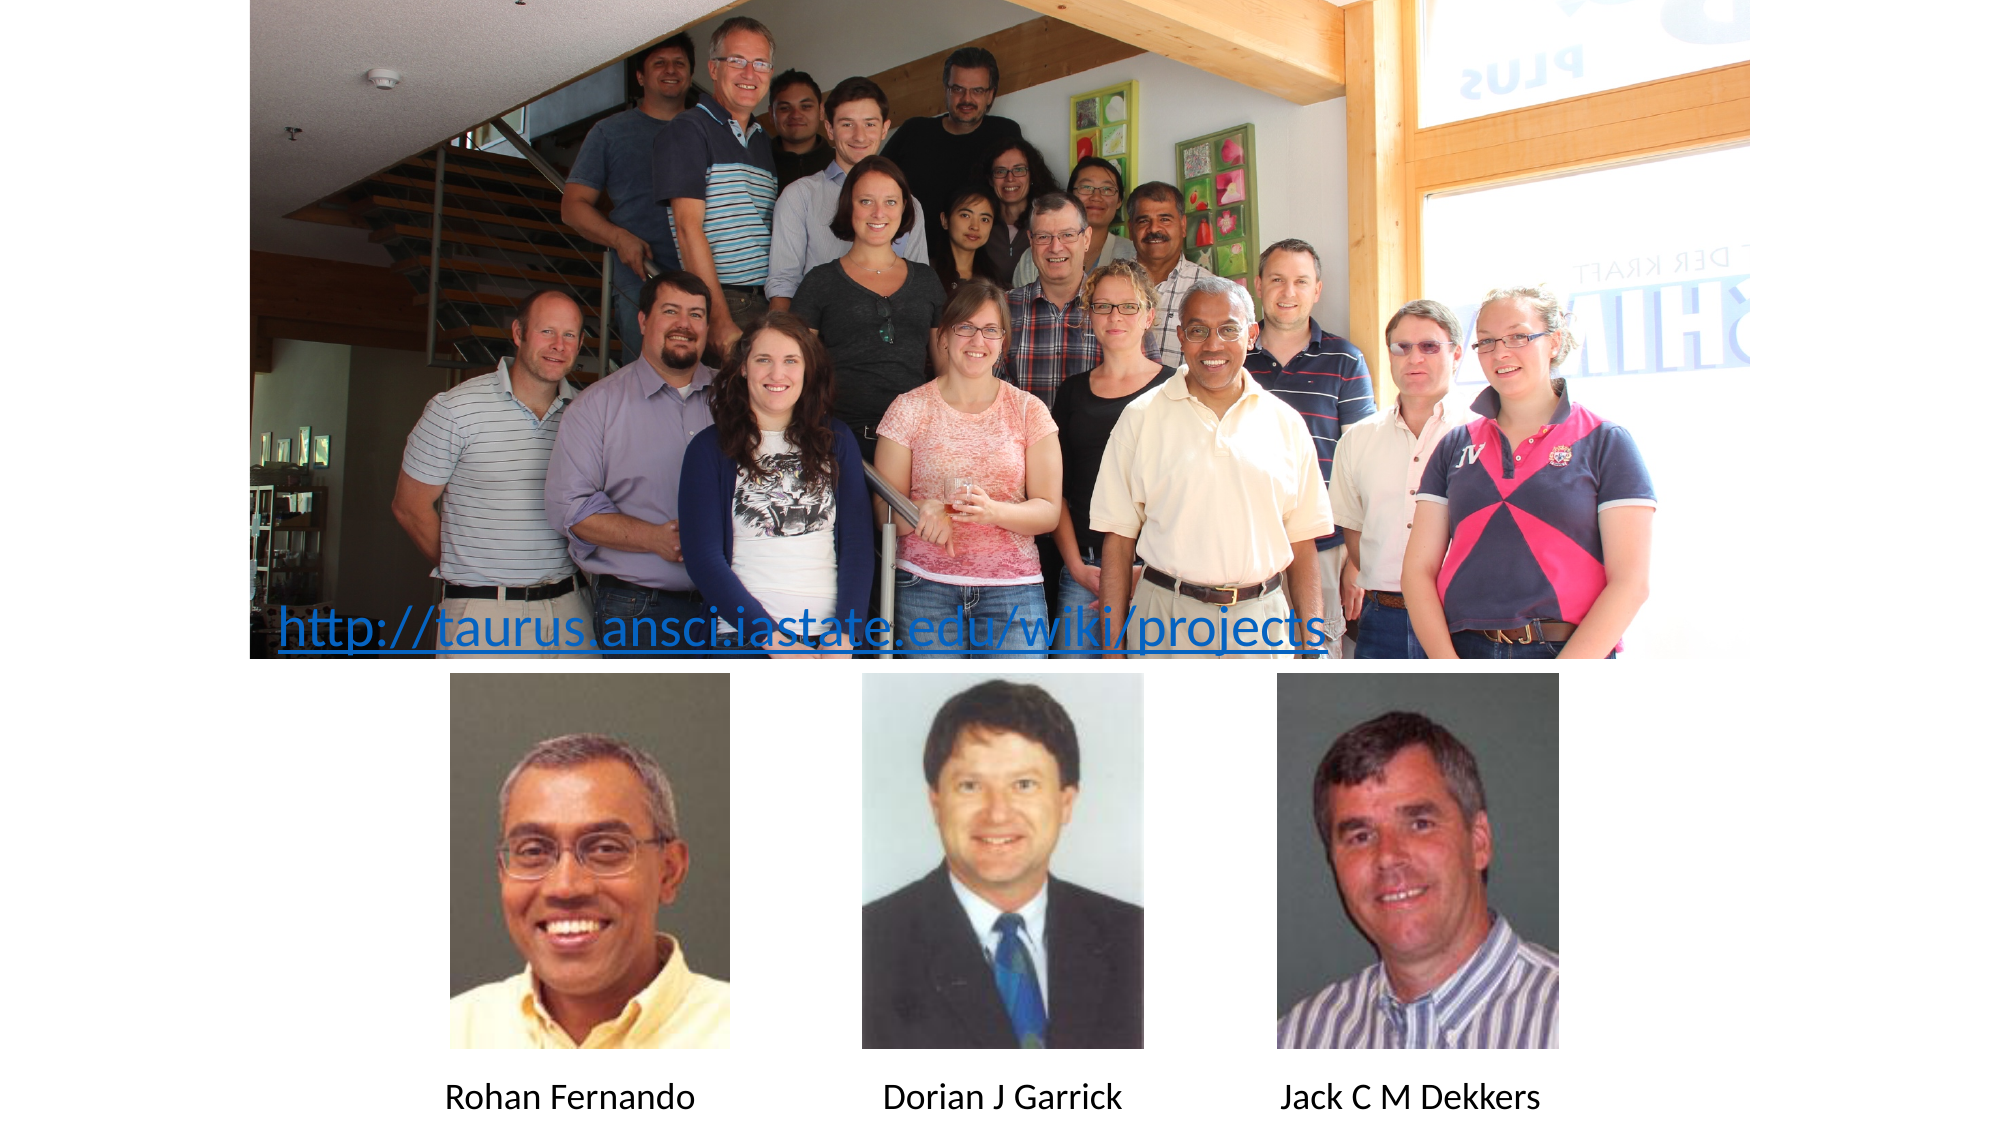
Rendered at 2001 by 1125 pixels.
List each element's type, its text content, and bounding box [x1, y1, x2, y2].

picture [1277, 673, 1559, 1049]
text_box Rohan Fernando [430, 1064, 711, 1125]
text_box http://taurus.ansci.iastate.edu/wiki/projects [262, 659, 1343, 665]
text_box Jack C M Dekkers [1265, 1064, 1557, 1125]
picture [249, 0, 1750, 659]
picture [862, 673, 1144, 1049]
text_box Dorian J Garrick [868, 1064, 1138, 1125]
picture [449, 673, 730, 1049]
